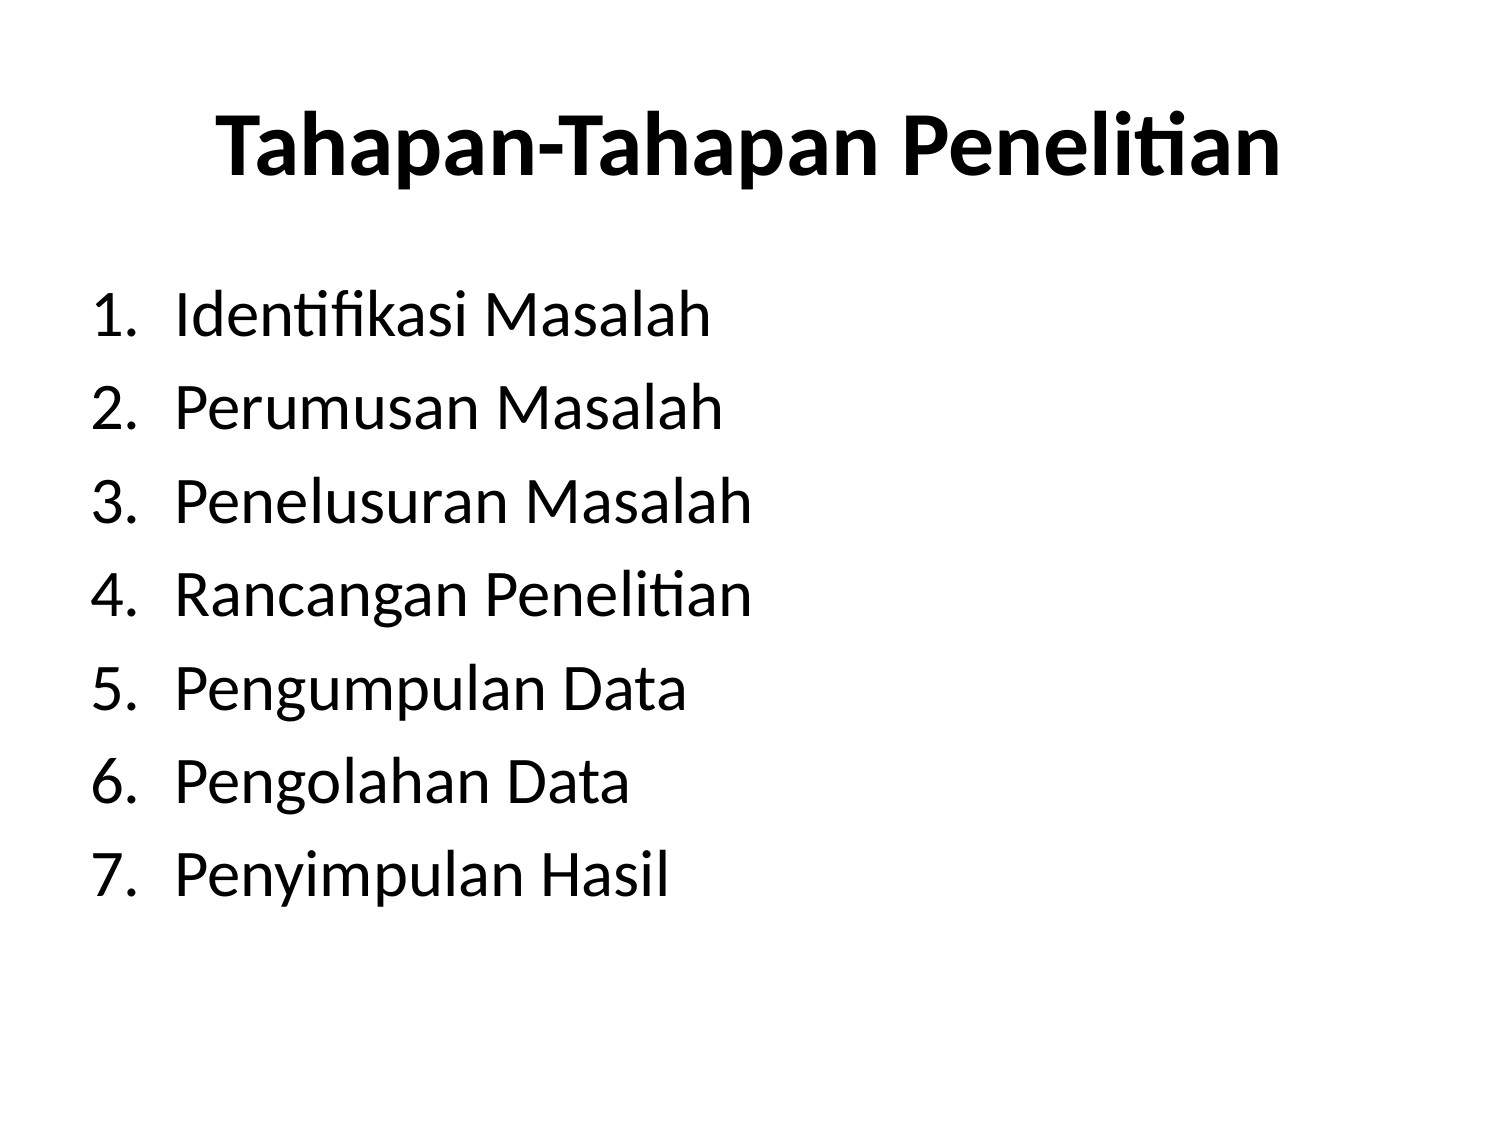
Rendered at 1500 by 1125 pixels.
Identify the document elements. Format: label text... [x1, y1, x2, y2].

title Tahapan-Tahapan Penelitian [75, 45, 1425, 233]
list Identifikasi Masalah Perumusan Masalah Penelusuran Masalah Rancangan Penelitian Pengumpulan Data Pengolahan Data Penyimpulan Hasil [75, 262, 1425, 1005]
